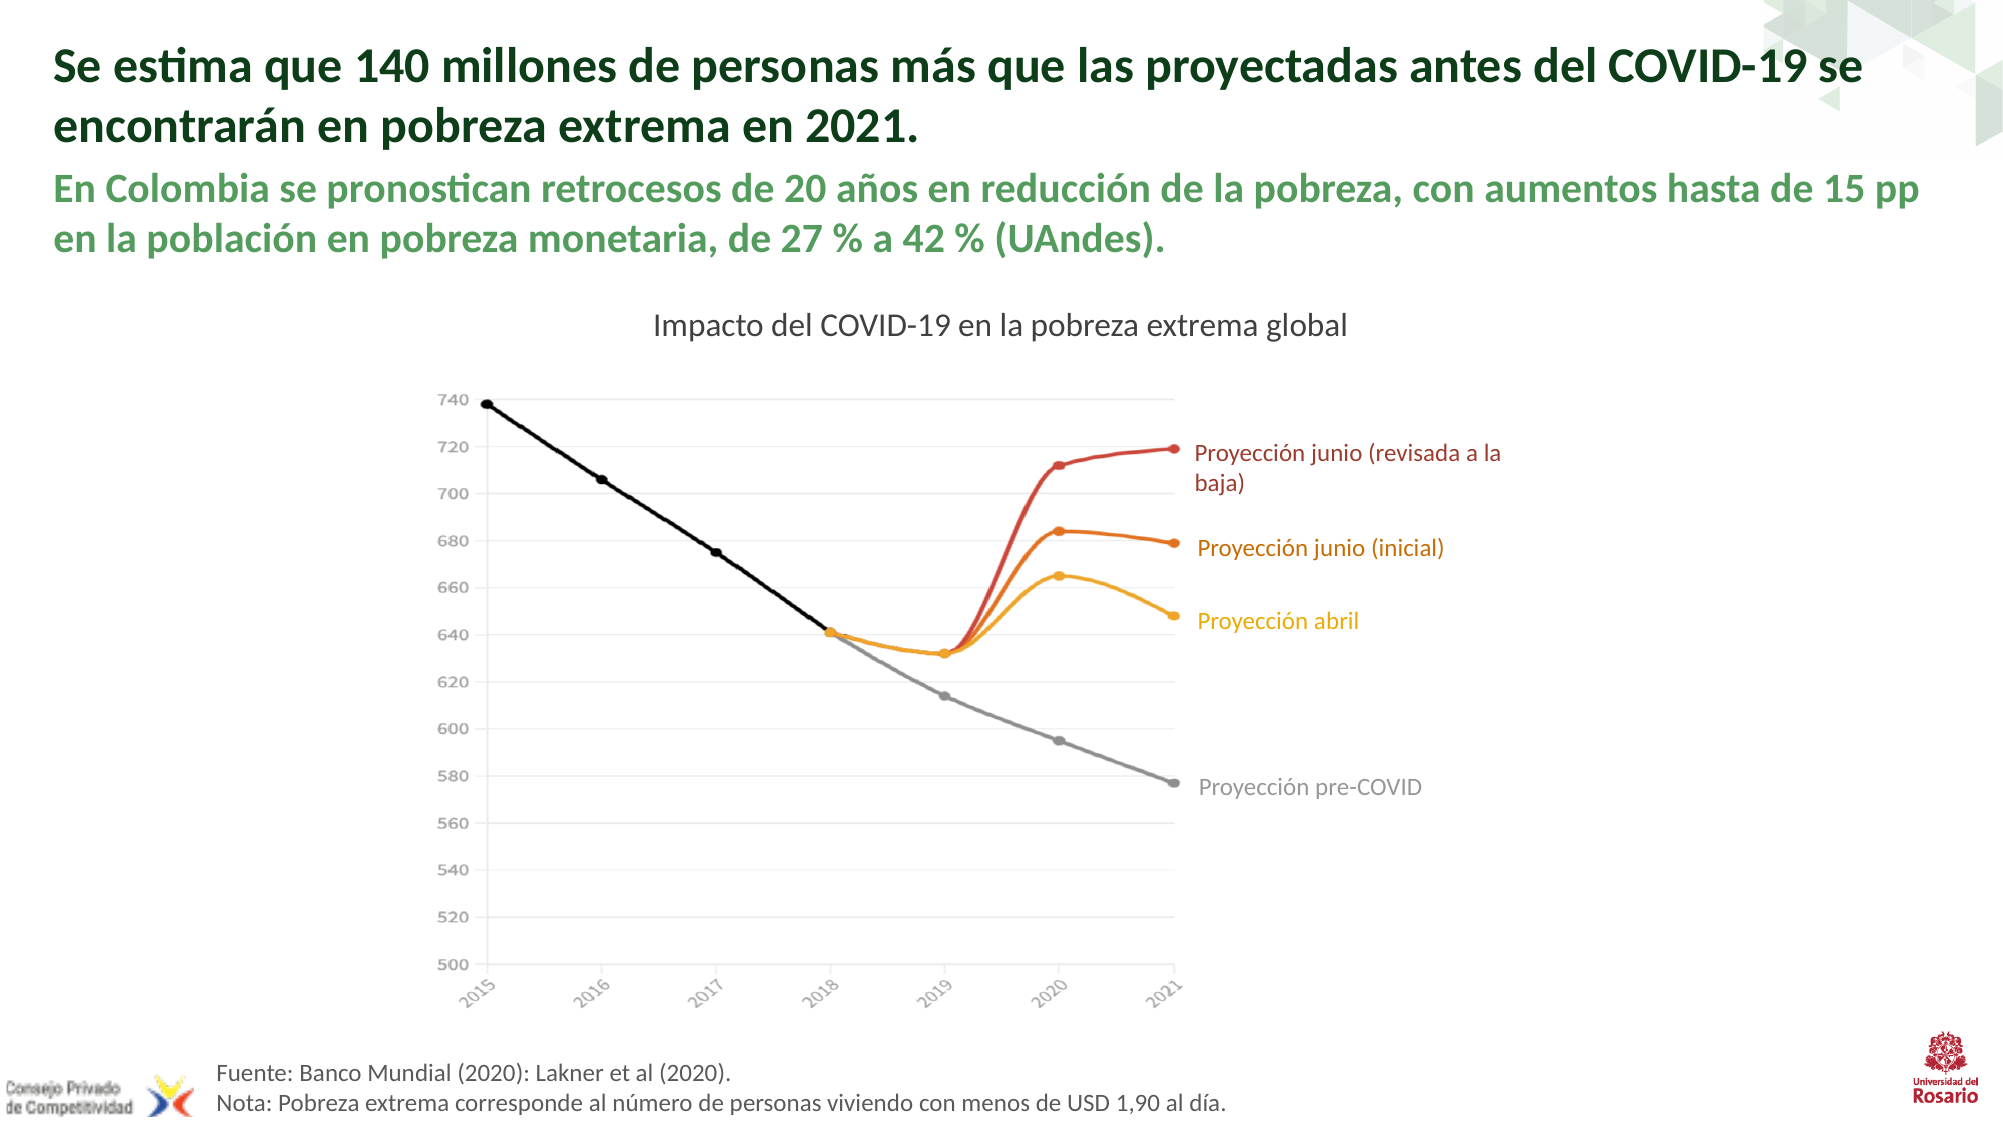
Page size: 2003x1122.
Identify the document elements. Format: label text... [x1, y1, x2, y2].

picture [1902, 1025, 1990, 1114]
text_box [425, 384, 1577, 1021]
picture [1763, 0, 2003, 157]
title Se estima que 140 millones de personas más que las proyectadas antes del COVID-19 se encontrarán en pobreza extrema en 2021. [38, 35, 1952, 149]
text_box Impacto del COVID-19 en la pobreza extrema global [97, 295, 1905, 351]
text_box Fuente: Banco Mundial (2020): Lakner et al (2020). Nota: Pobreza extrema corresponde al número de personas viviendo con menos de USD 1,90 al día. [201, 1048, 1444, 1122]
text_box En Colombia se pronostican retrocesos de 20 años en reducción de la pobreza, con aumentos hasta de 15 pp en la población en pobreza monetaria, de 27 % a 42 % (UAndes). [38, 159, 1952, 263]
